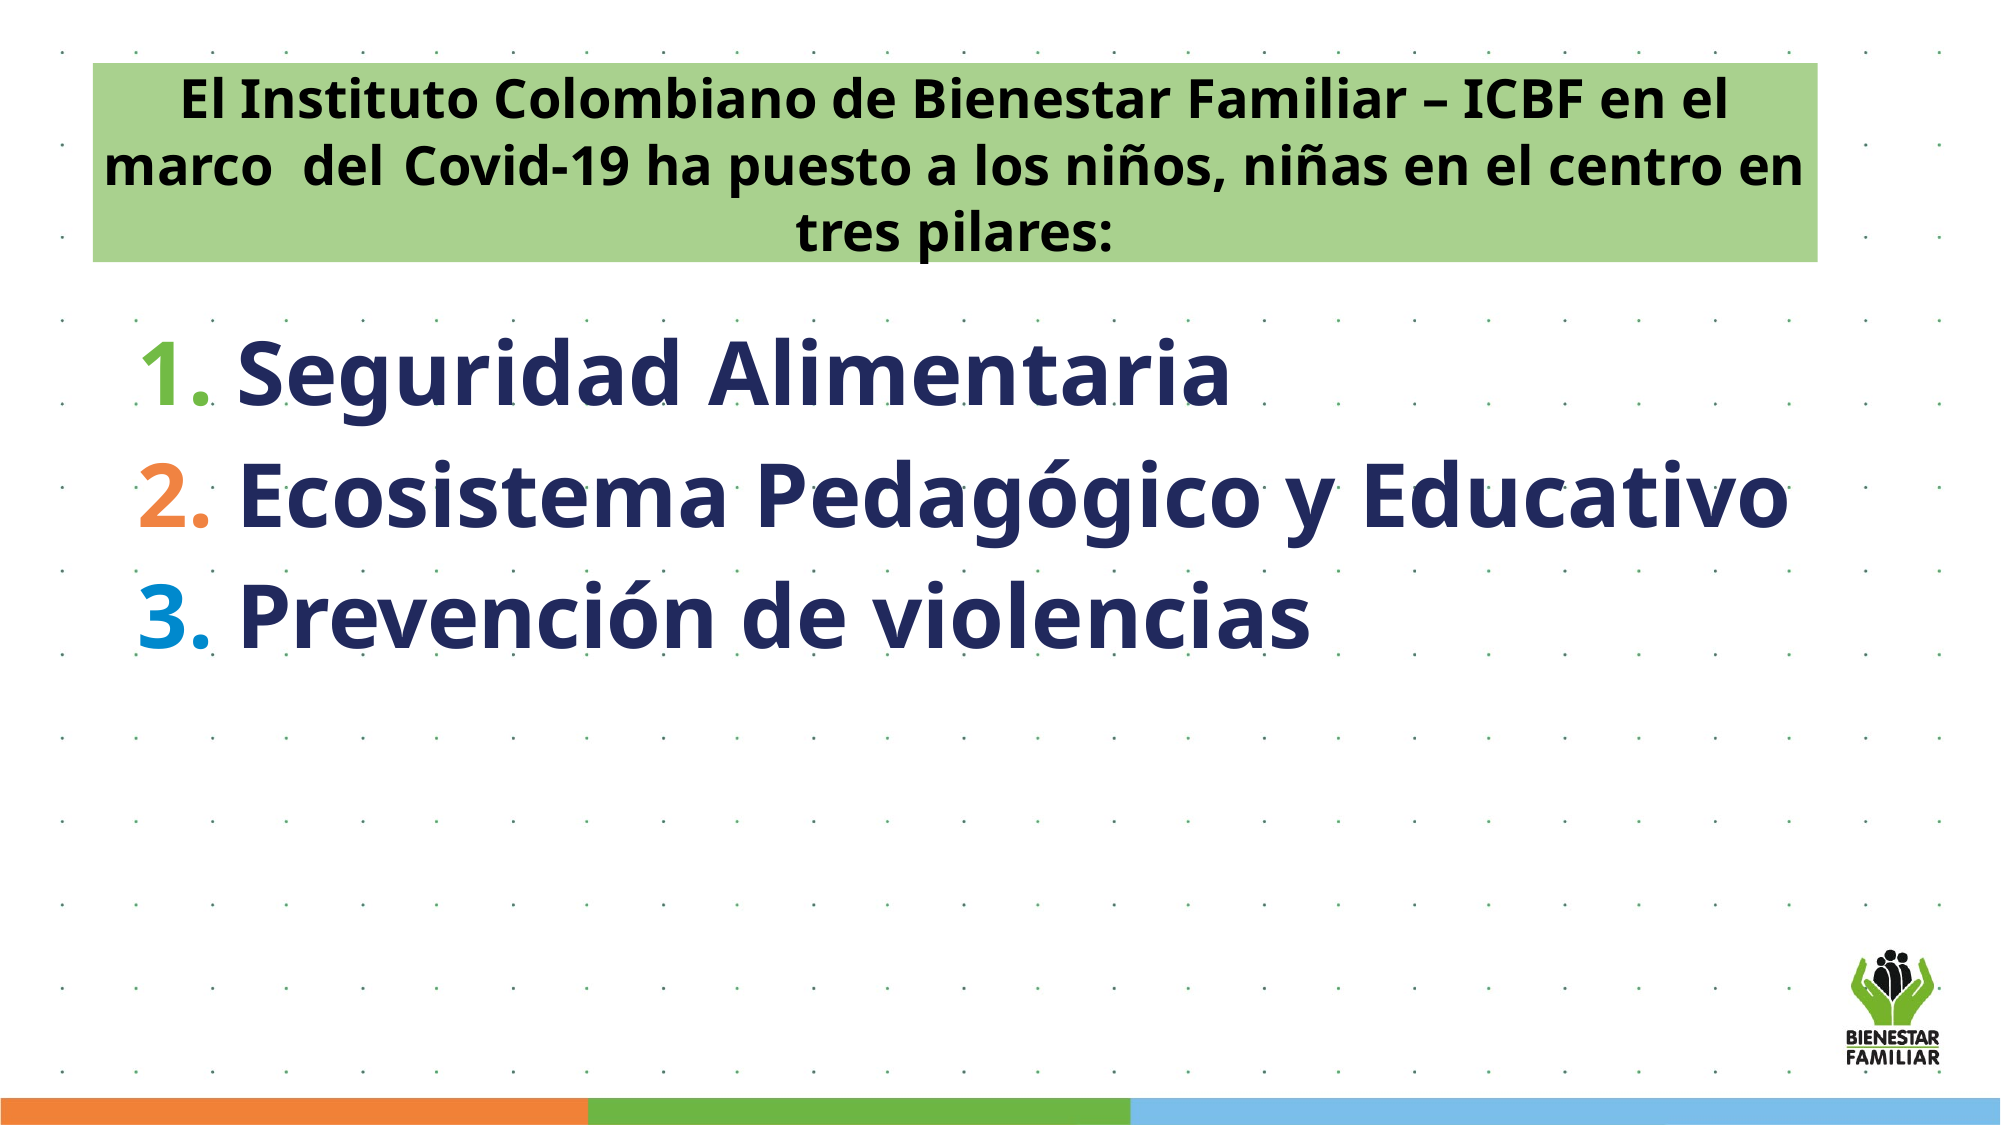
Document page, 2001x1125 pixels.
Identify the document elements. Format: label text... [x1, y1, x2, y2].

list Seguridad Alimentaria Ecosistema Pedagógico y Educativo Prevención de violencias [137, 299, 1863, 955]
picture [0, 0, 2001, 1125]
text_box El Instituto Colombiano de Bienestar Familiar – ICBF en el marco del Covid-19 ha puesto a los niños, niñas en el centro en tres pilares: [92, 63, 1818, 263]
